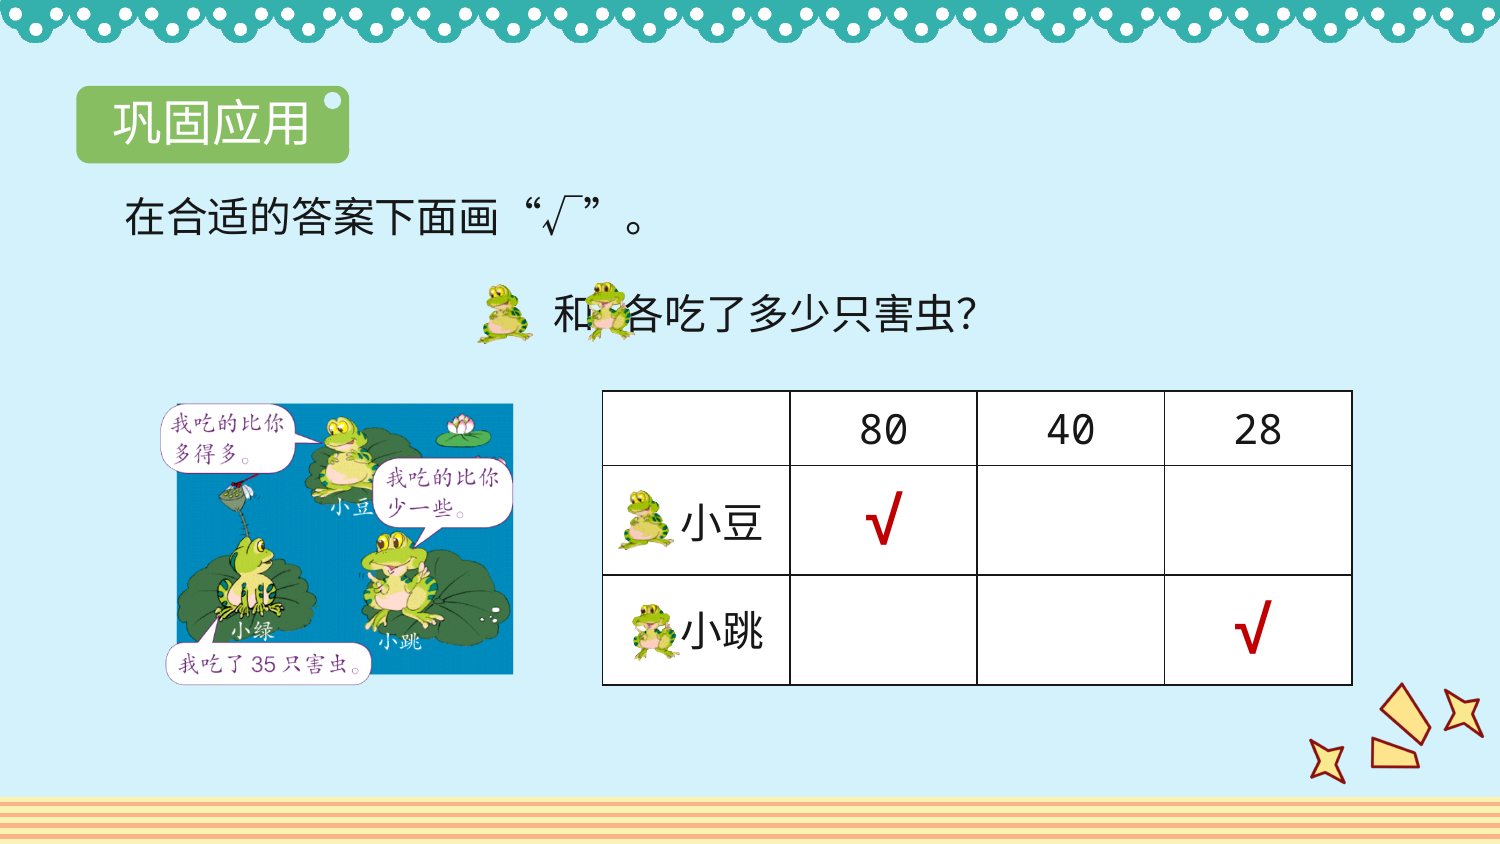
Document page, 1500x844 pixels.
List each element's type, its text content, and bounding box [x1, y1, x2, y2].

table_cell [791, 576, 976, 684]
table_cell [791, 466, 976, 574]
text_box 在合适的答案下面画“√”。 [109, 183, 683, 249]
picture [0, 0, 1500, 43]
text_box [621, 593, 780, 671]
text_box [76, 84, 350, 164]
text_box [608, 485, 780, 558]
table_cell [603, 466, 789, 574]
text_box √ [1220, 579, 1288, 675]
table_header [603, 392, 789, 465]
table_header 40 [978, 392, 1164, 465]
table_cell [603, 576, 789, 684]
table_cell [1165, 576, 1351, 684]
table_cell [978, 576, 1164, 684]
table_header 28 [1165, 392, 1351, 465]
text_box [466, 257, 1033, 352]
table_cell [978, 466, 1164, 574]
picture [131, 392, 533, 692]
text_box √ [851, 470, 919, 566]
table_cell [1165, 466, 1351, 574]
table_header 80 [791, 392, 976, 465]
picture [1292, 642, 1499, 836]
